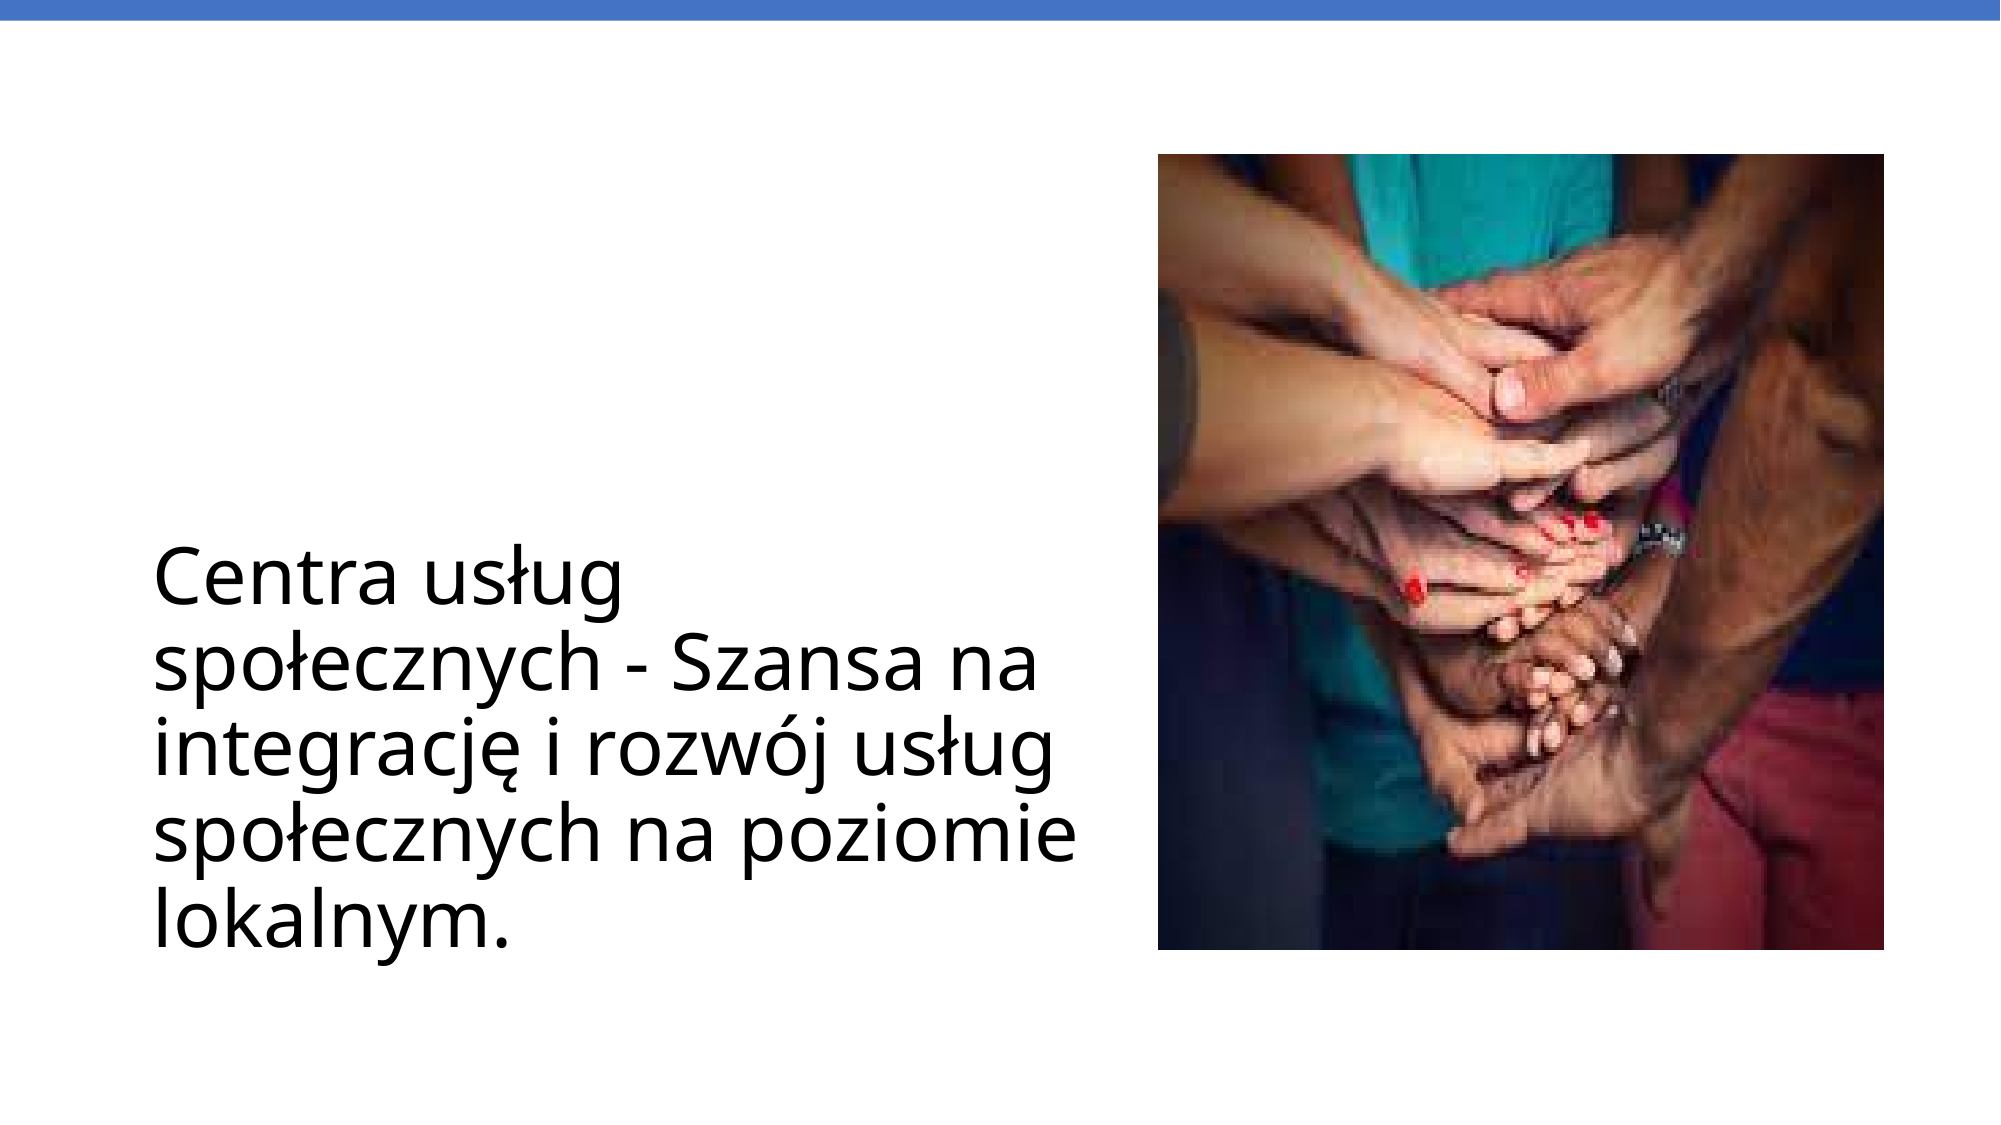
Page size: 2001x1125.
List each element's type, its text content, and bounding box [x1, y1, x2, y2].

text_box [0, 0, 2000, 21]
title Centra usług społecznych - Szansa na integrację i rozwój usług społecznych na poziomie lokalnym. [138, 95, 1114, 972]
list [1158, 154, 1884, 950]
